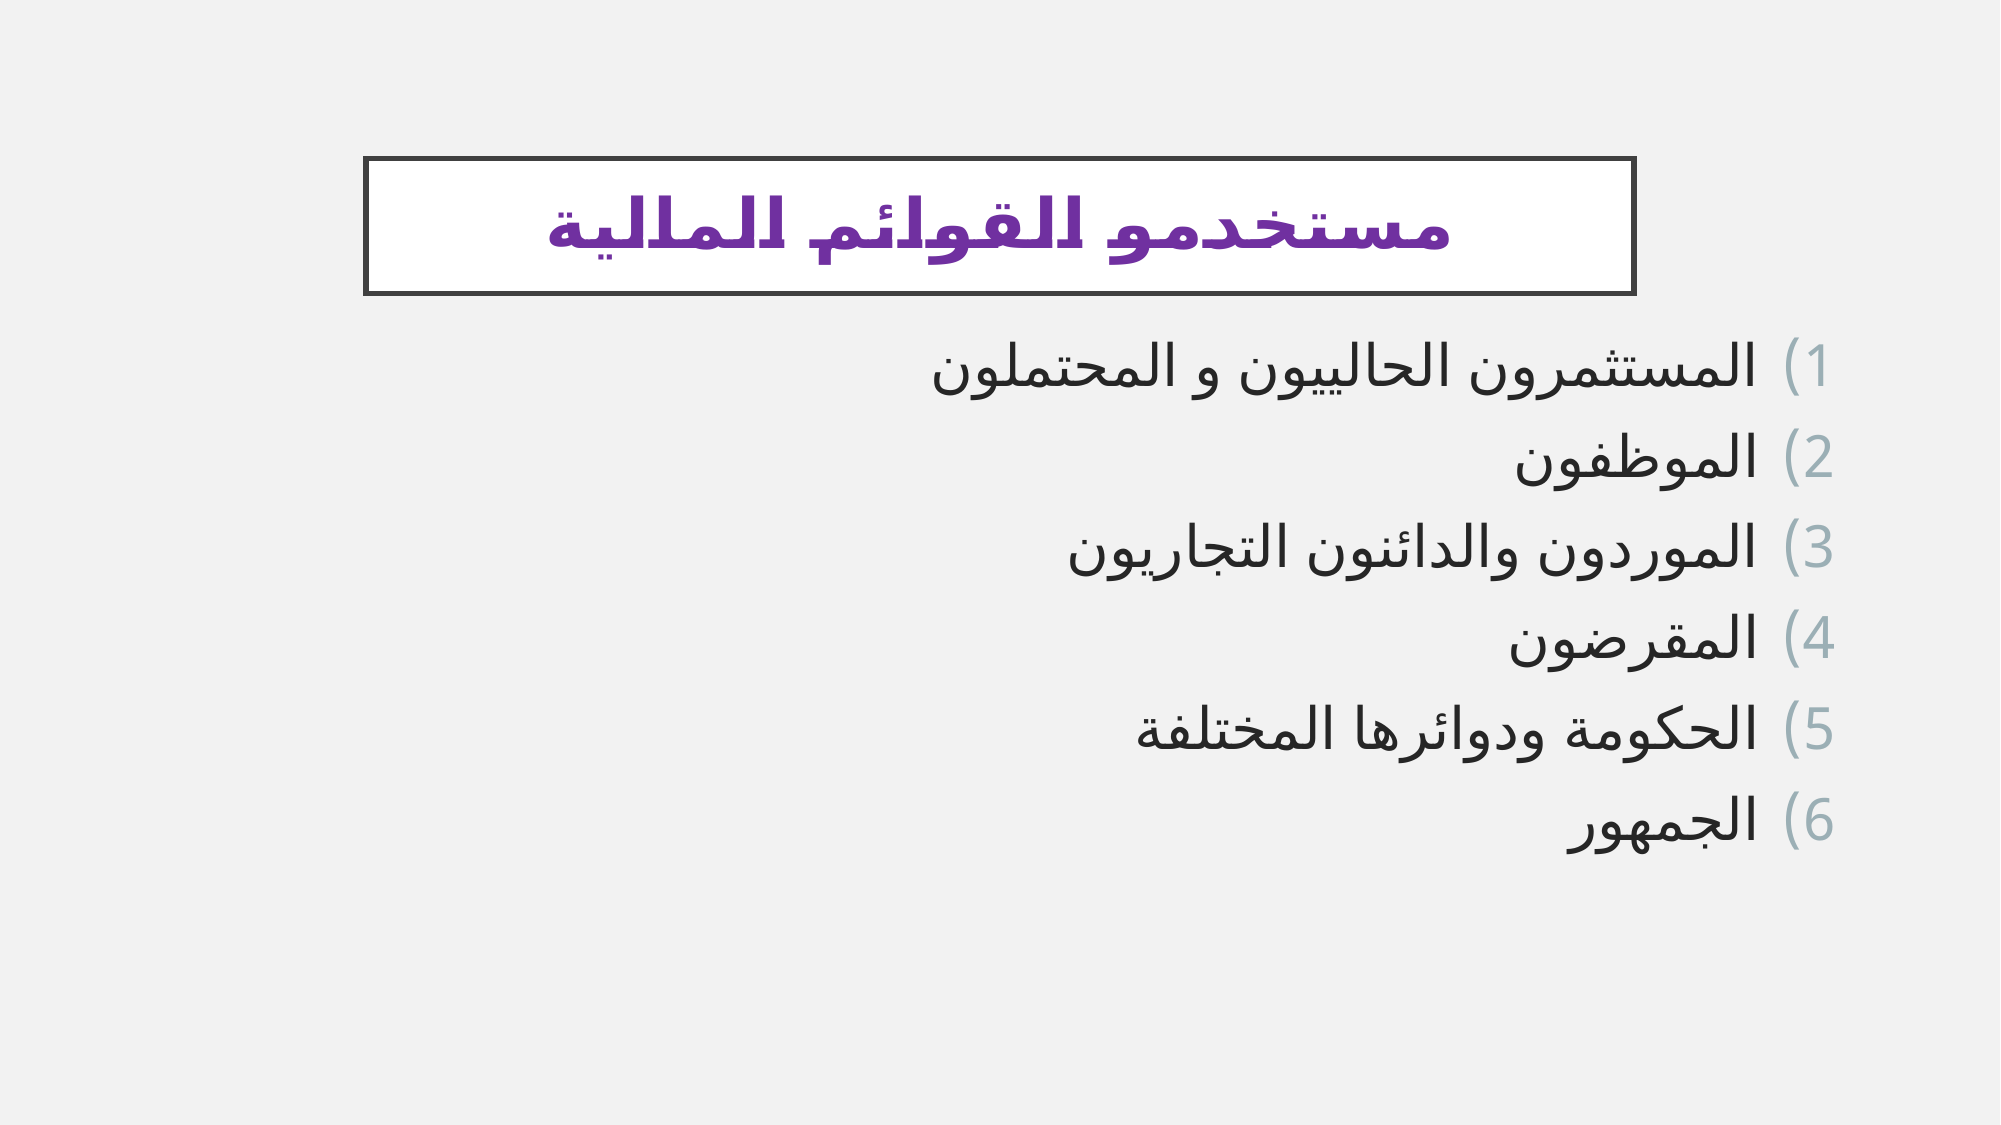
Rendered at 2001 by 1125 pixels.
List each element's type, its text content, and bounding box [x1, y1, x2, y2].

list المستثمرون الحالييون و المحتملون الموظفون الموردون والدائنون التجاريون المقرضون الحكومة ودوائرها المختلفة الجمهور [149, 320, 1850, 962]
title مستخدمو القوائم المالية [363, 156, 1637, 296]
